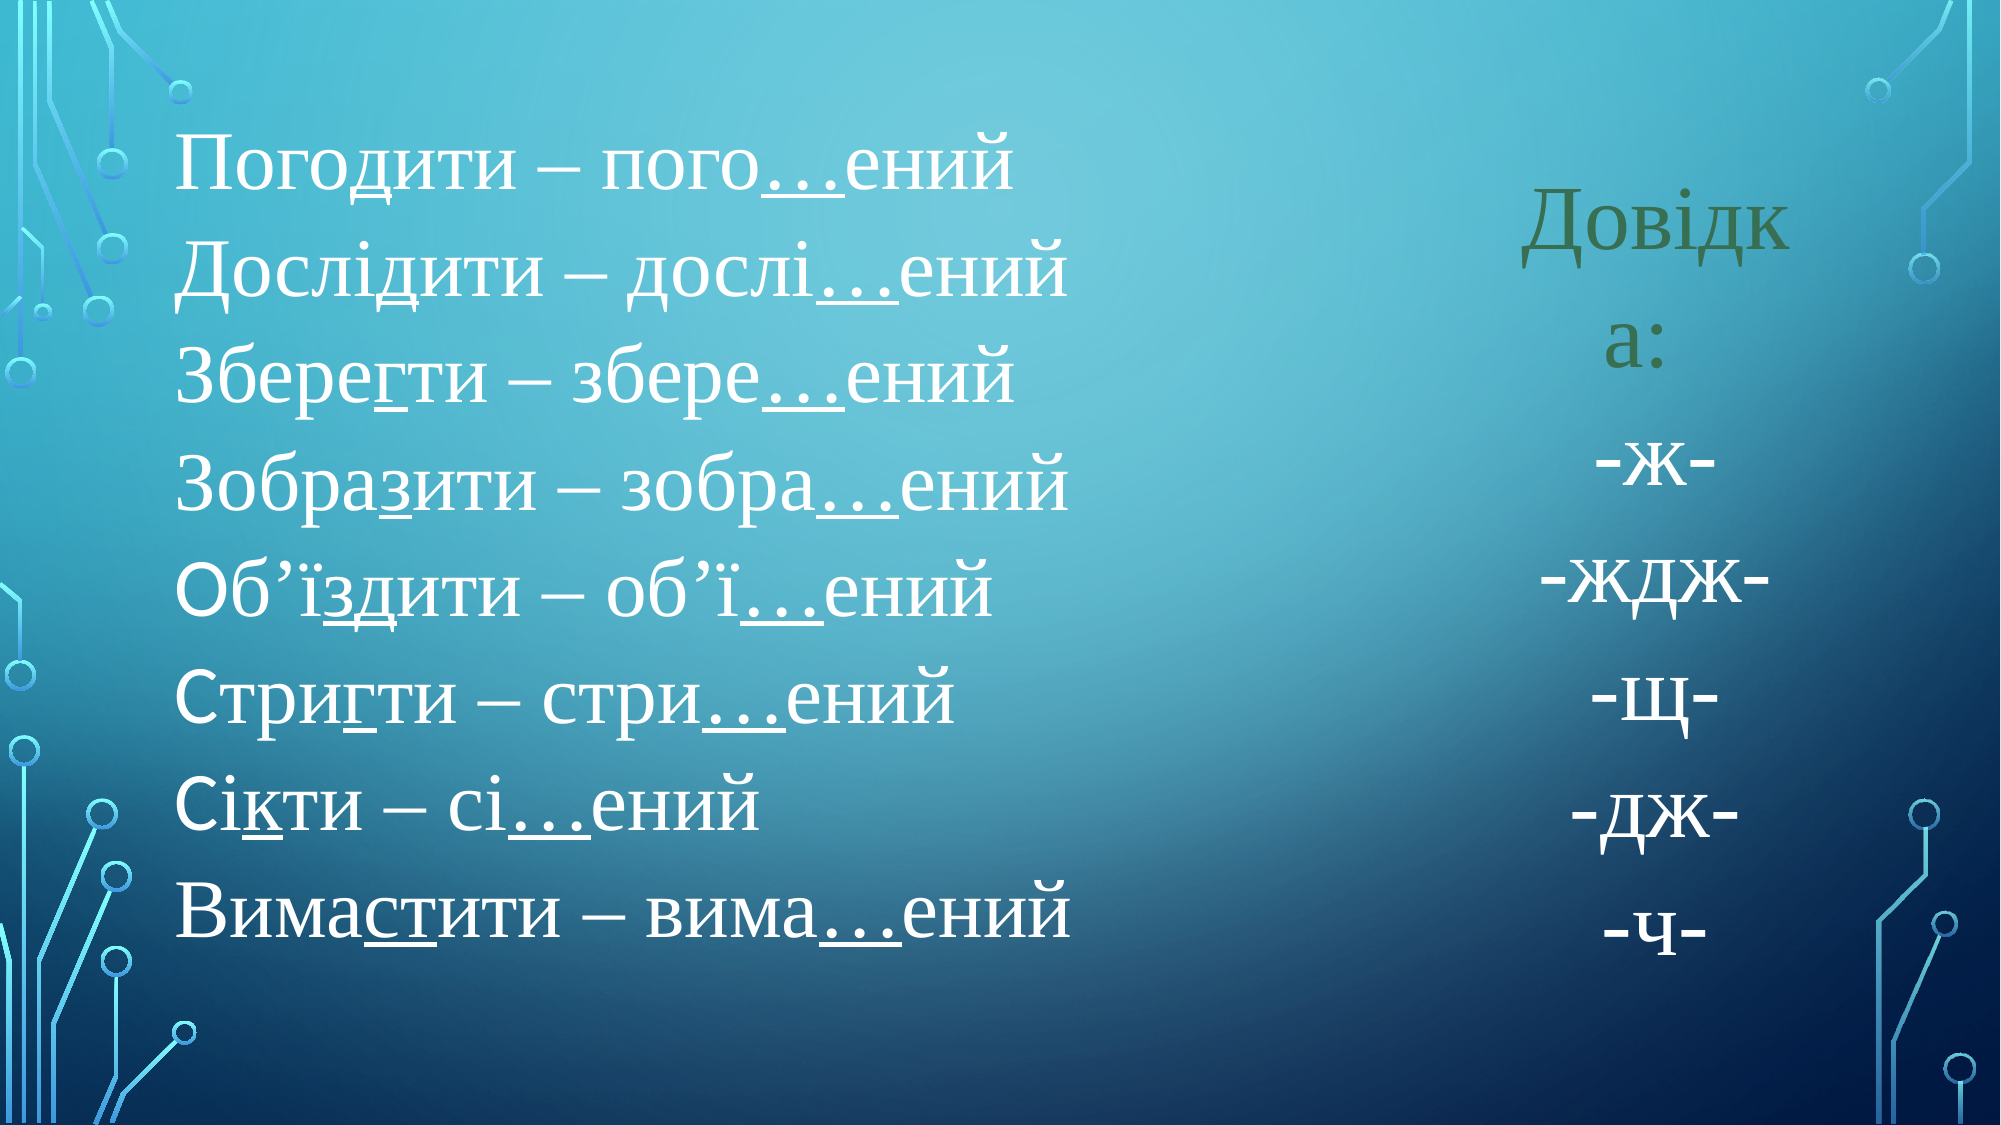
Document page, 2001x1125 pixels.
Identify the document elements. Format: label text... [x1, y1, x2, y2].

text_box Довідка: -ж- -ждж- -щ- -дж- -ч- [1455, 142, 1819, 864]
text_box Погодити – пого…ений Дослідити – дослі…ений Зберегти – збере…ений Зобразити – зобра…ений Об’їздити – об’ї…ений Стригти – стри…ений Сікти – сі…ений Вимастити – вима…ений [159, 91, 1160, 962]
